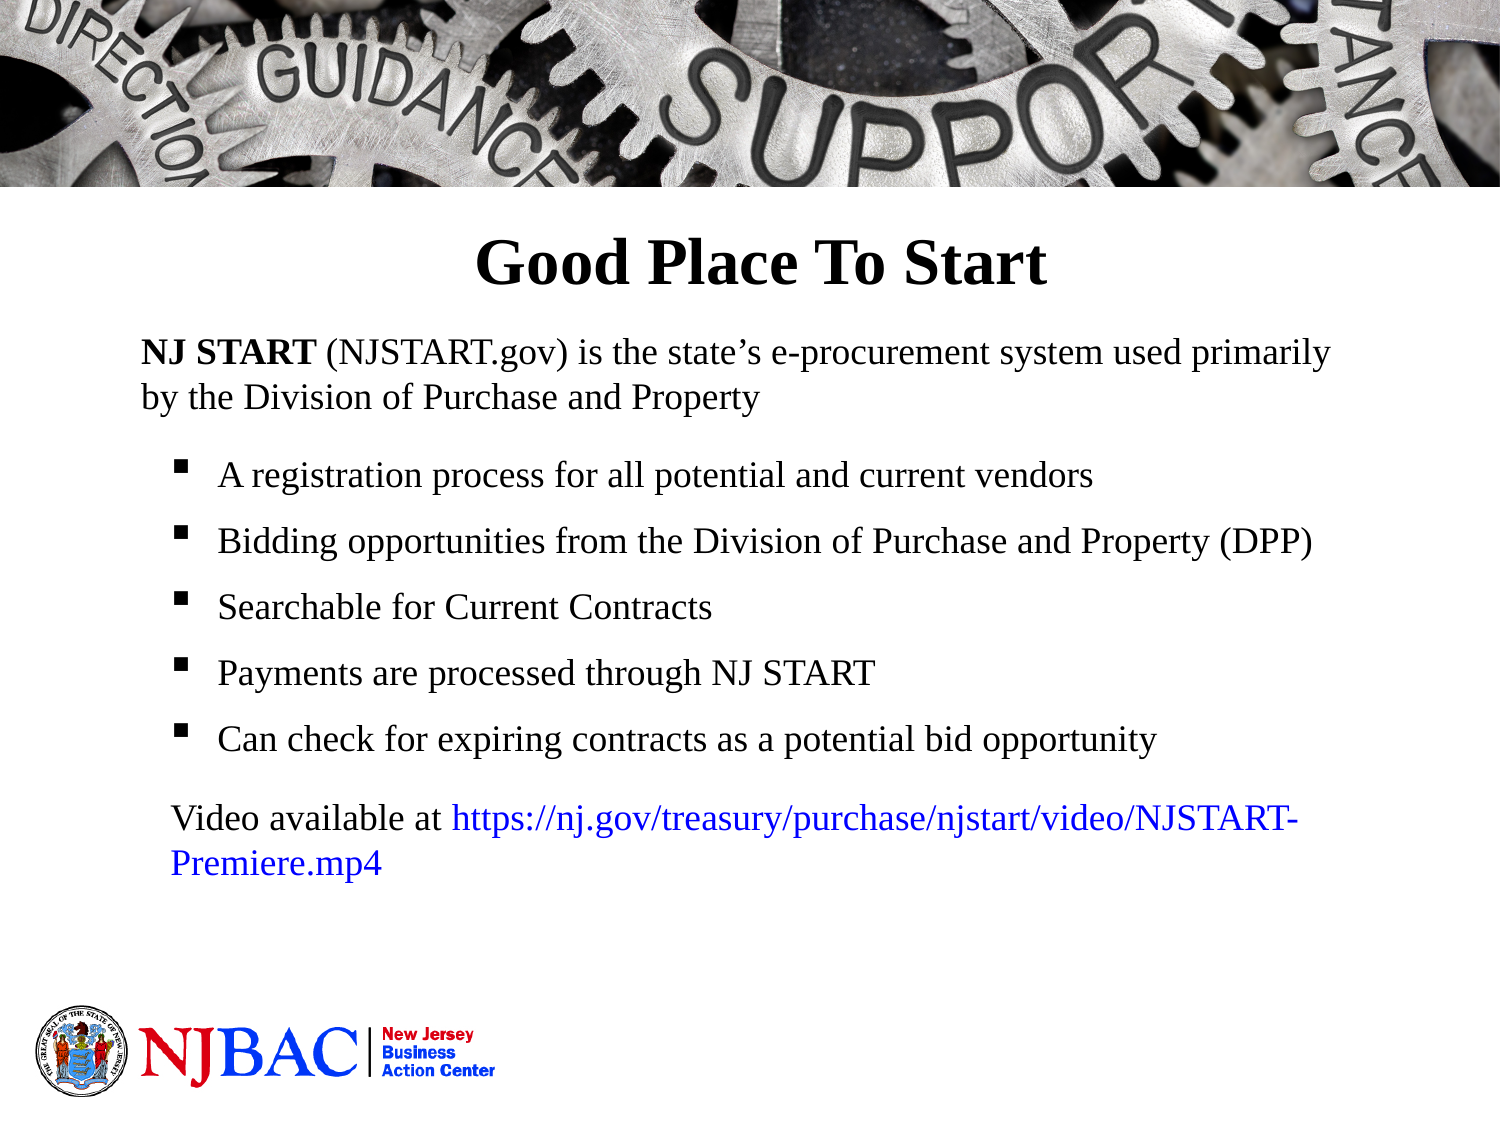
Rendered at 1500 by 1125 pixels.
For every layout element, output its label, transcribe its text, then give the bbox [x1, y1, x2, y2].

text_box NJ START (NJSTART.gov) is the state’s e-procurement system used primarily by the Division of Purchase and Property A registration process for all potential and current vendors Bidding opportunities from the Division of Purchase and Property (DPP) Searchable for Current Contracts Payments are processed through NJ START Can check for expiring contracts as a potential bid opportunity Video available at https://nj.gov/treasury/purchase/njstart/video/NJSTART-Premiere.mp4 [125, 319, 1375, 945]
text_box Good Place To Start [173, 212, 1350, 314]
picture [35, 1005, 495, 1097]
picture [0, 0, 1500, 187]
